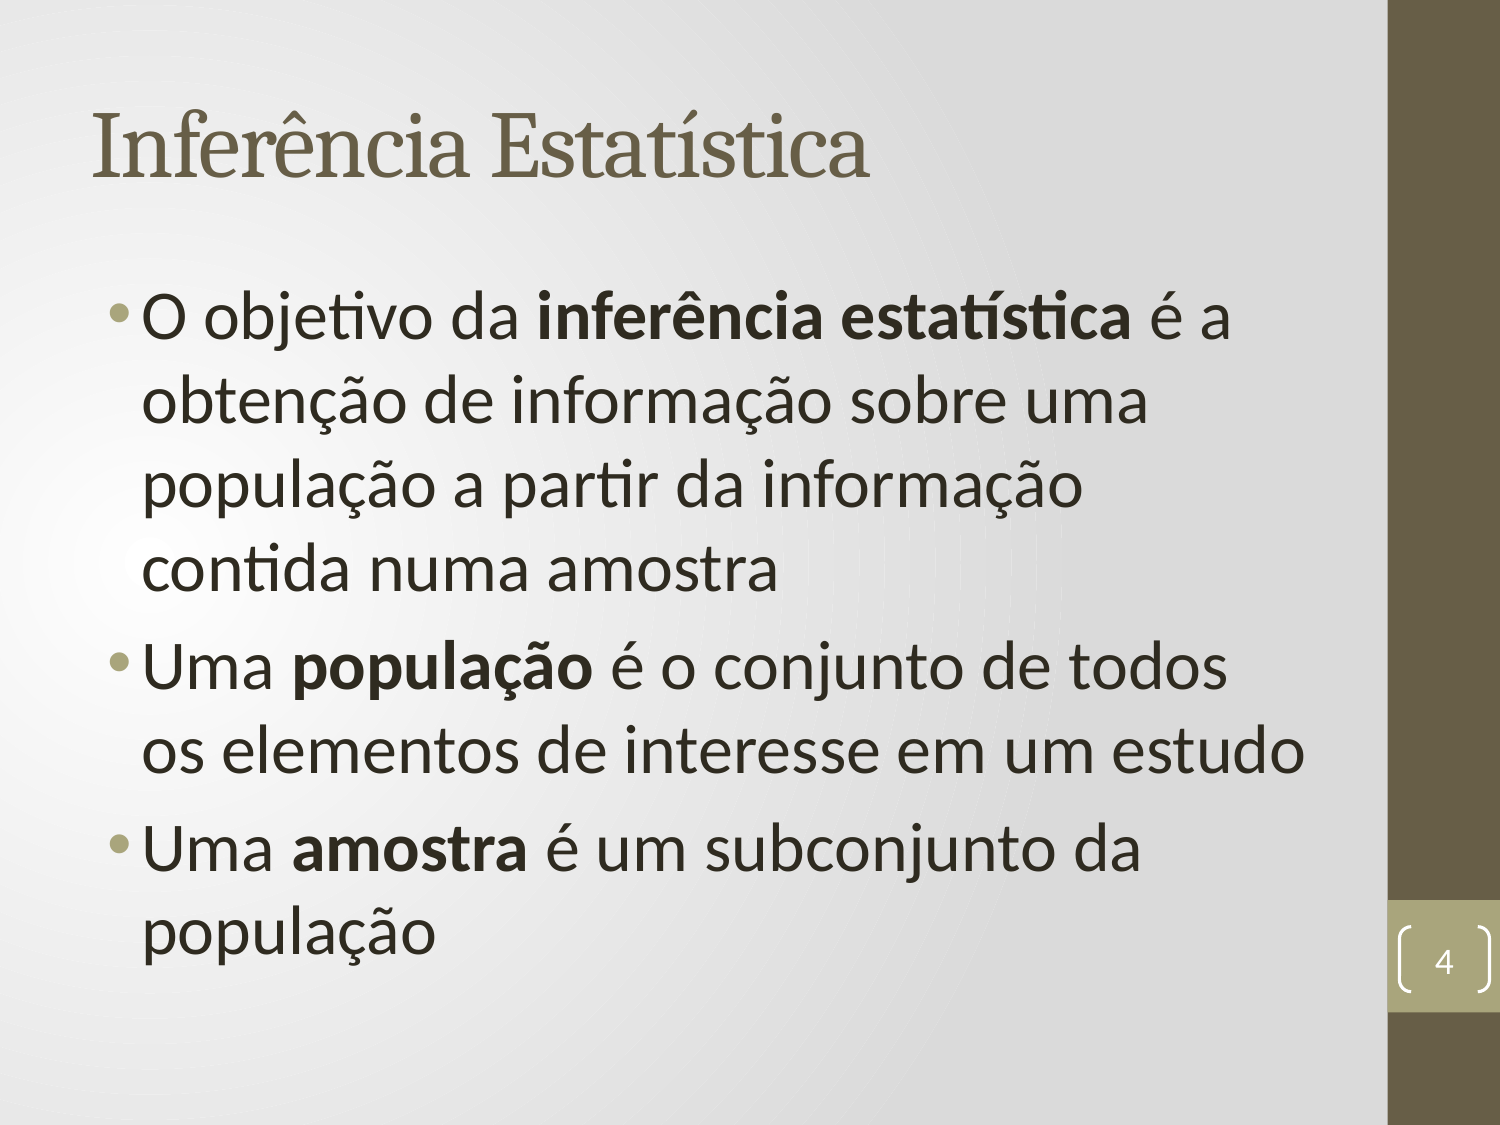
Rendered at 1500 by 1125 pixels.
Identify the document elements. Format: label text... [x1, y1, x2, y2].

list O objetivo da inferência estatística é a obtenção de informação sobre uma população a partir da informação contida numa amostra Uma população é o conjunto de todos os elementos de interesse em um estudo Uma amostra é um subconjunto da população [75, 262, 1325, 1050]
title Inferência Estatística [75, 45, 1325, 233]
slide_number 4 [1397, 925, 1492, 994]
